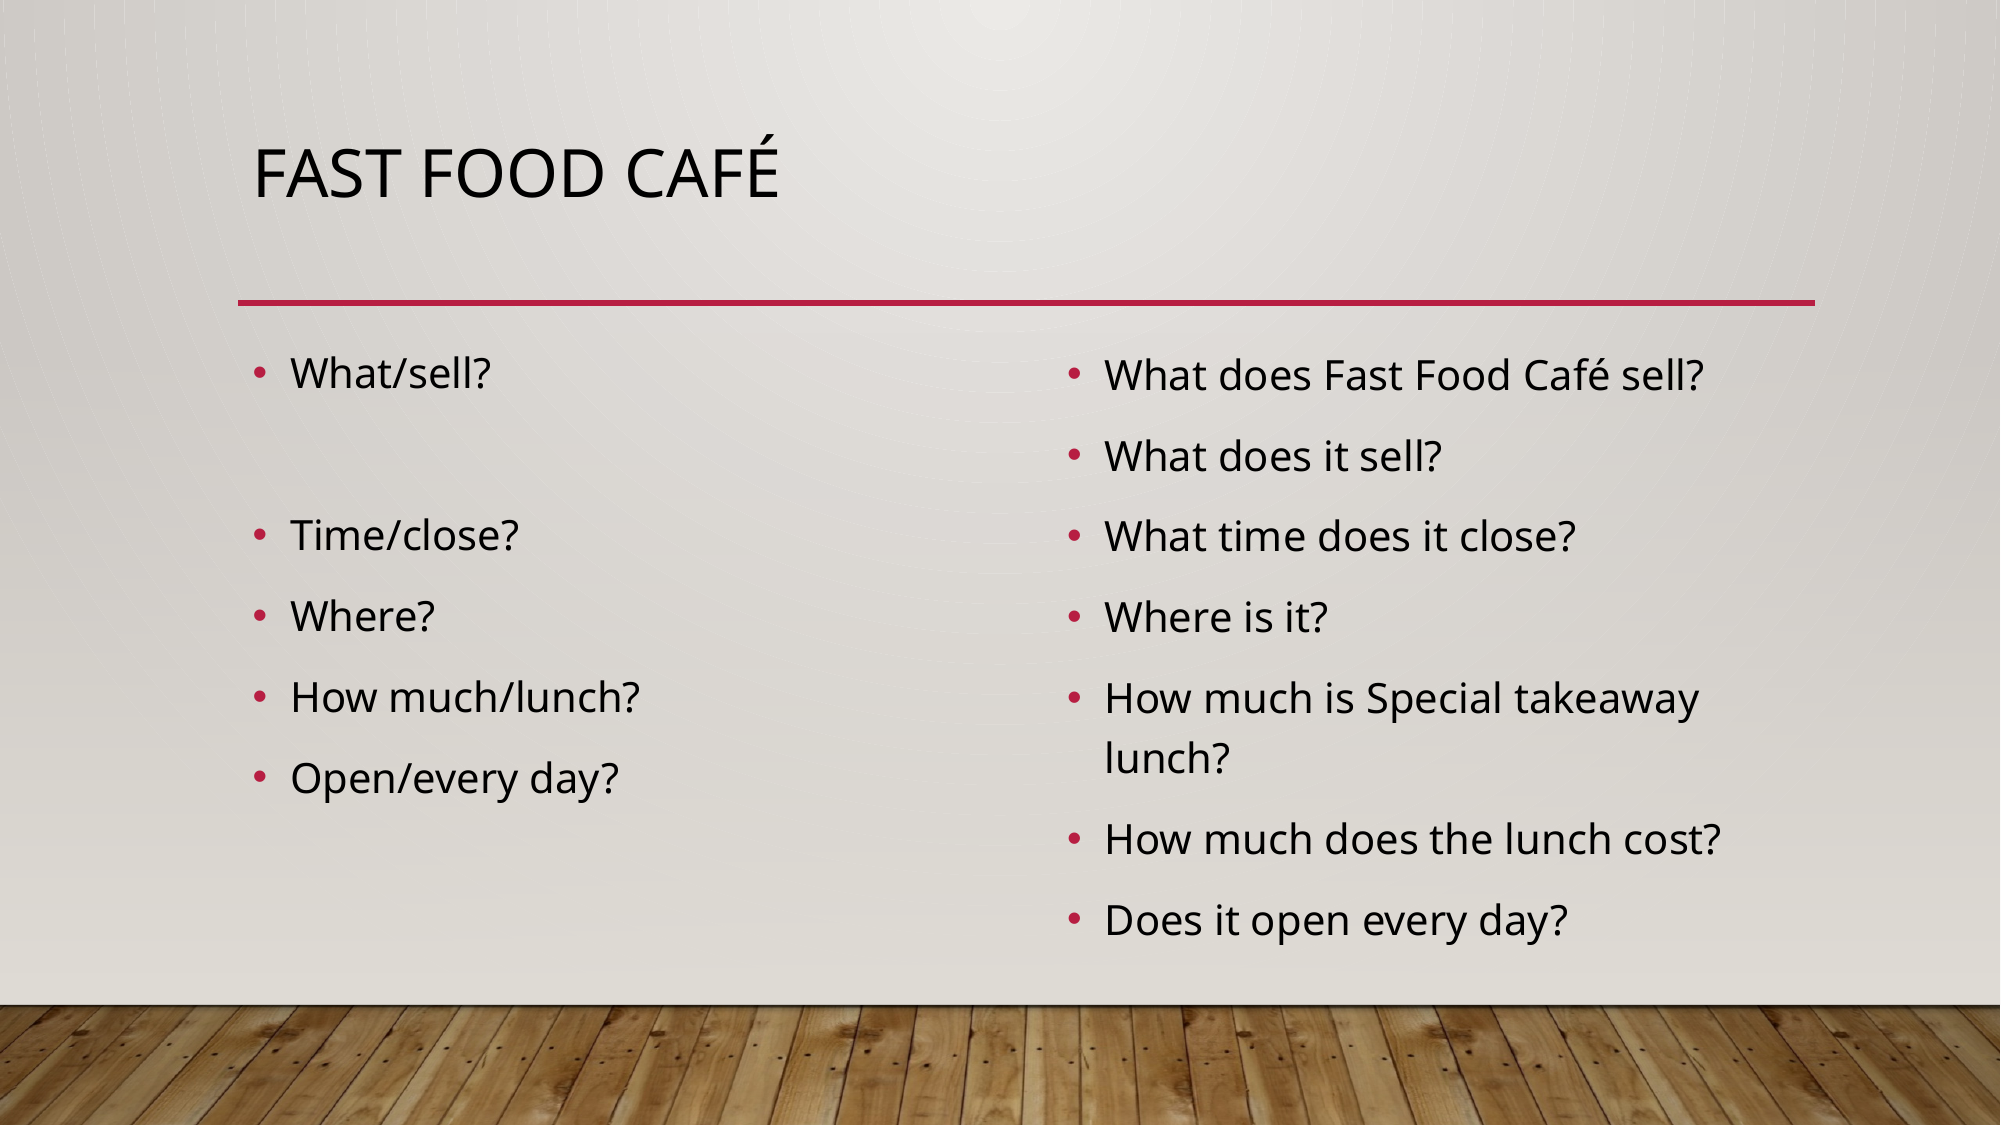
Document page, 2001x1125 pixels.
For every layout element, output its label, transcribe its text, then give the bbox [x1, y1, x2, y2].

list What/sell? Time/close? Where? How much/lunch? Open/every day? [237, 329, 1000, 896]
list What does Fast Food Café sell? What does it sell? What time does it close? Where is it? How much is Special takeaway lunch? How much does the lunch cost? Does it open every day? [1052, 330, 1815, 896]
title Fast food café [237, 132, 1814, 306]
picture [0, 1005, 2000, 1125]
